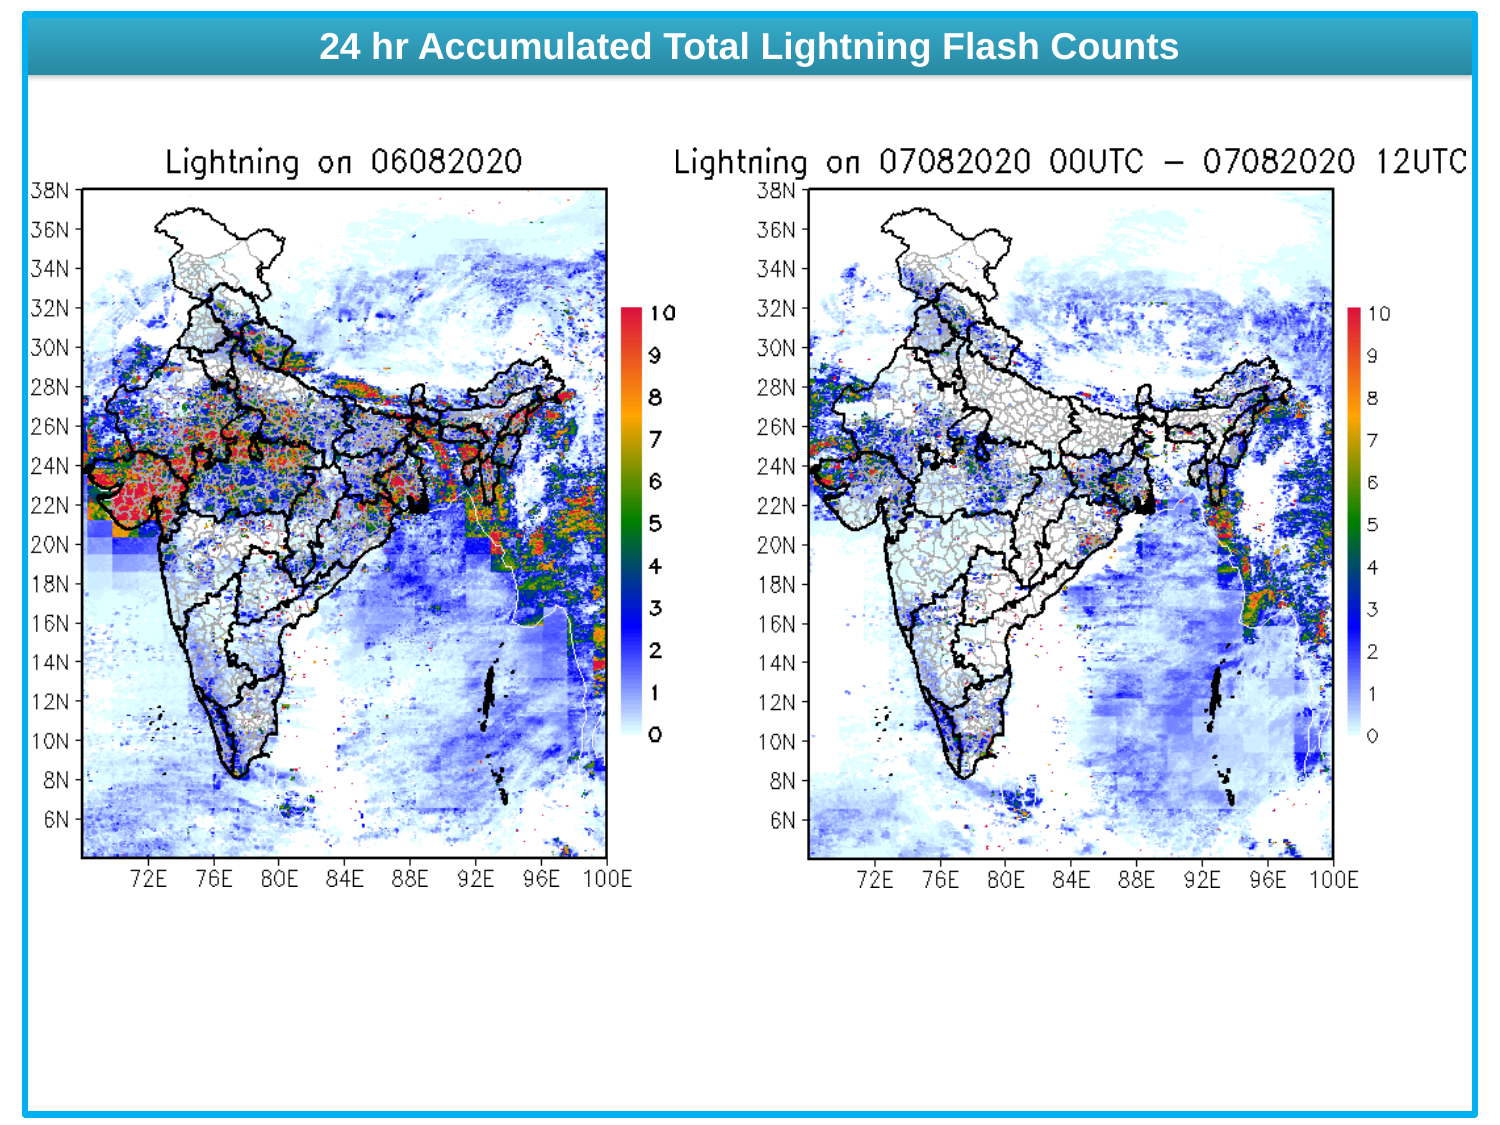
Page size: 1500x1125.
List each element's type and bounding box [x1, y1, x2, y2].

text_box [23, 12, 1477, 1116]
picture [31, 147, 1467, 888]
